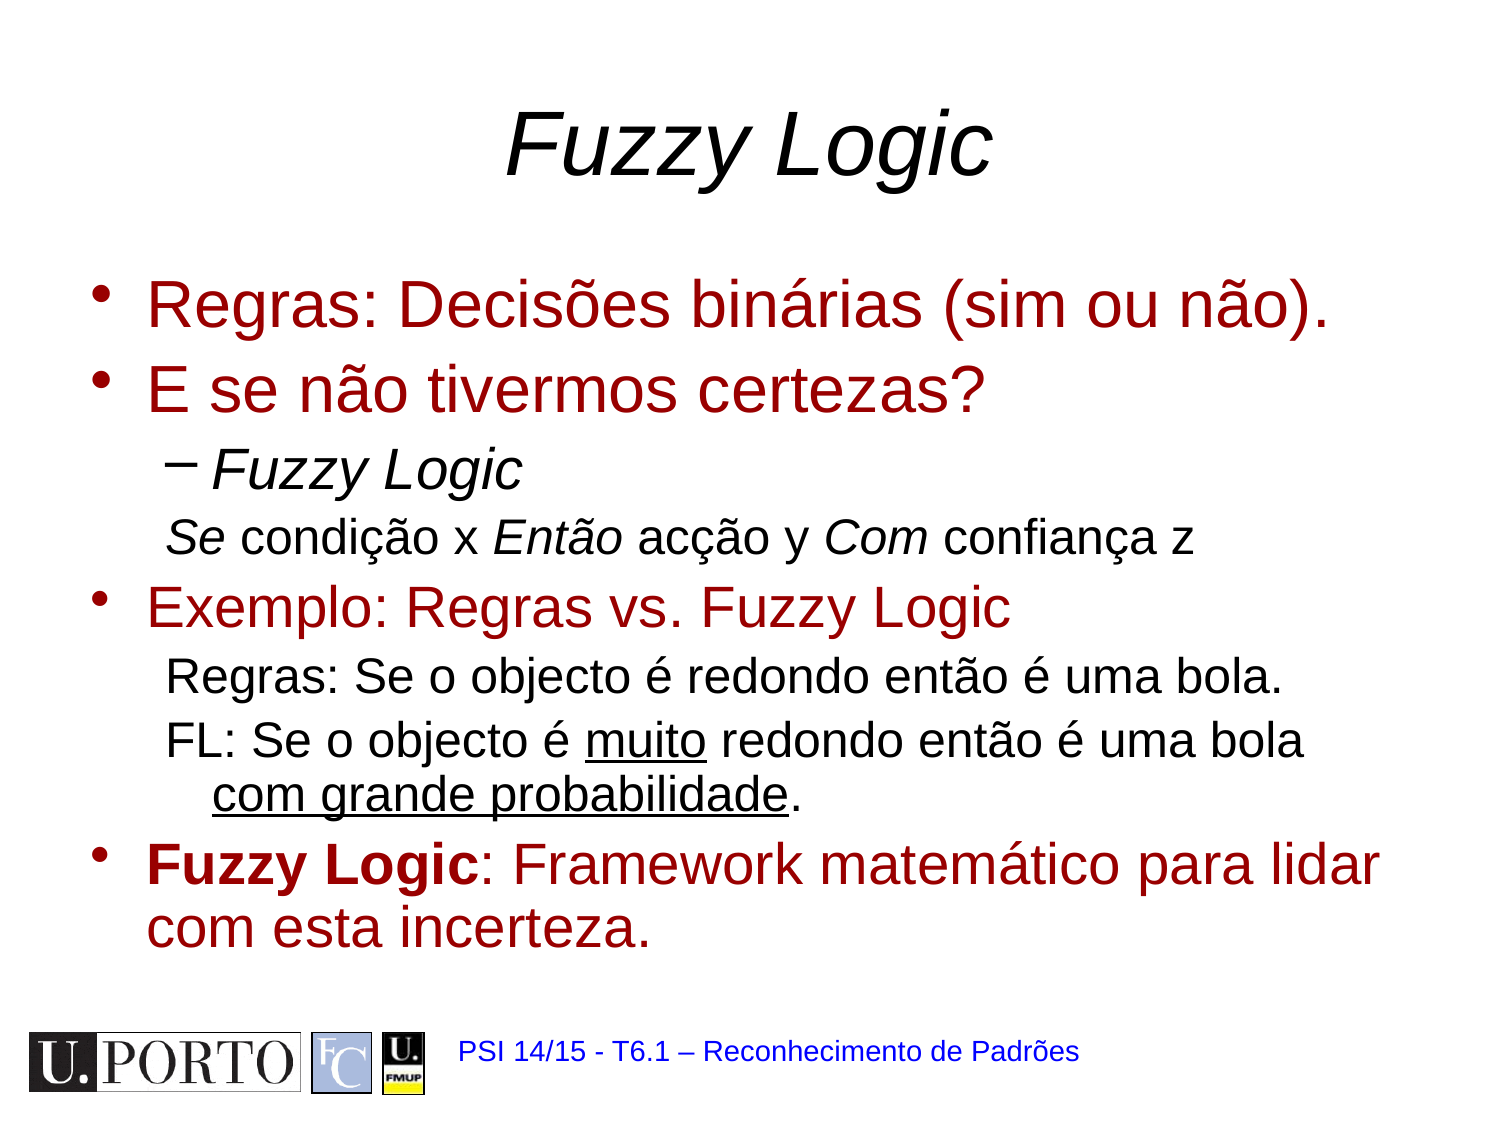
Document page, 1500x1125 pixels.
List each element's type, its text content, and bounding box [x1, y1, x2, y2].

picture [384, 1033, 423, 1094]
footer PSI 14/15 - T6.1 – Reconhecimento de Padrões [442, 1024, 1306, 1103]
list Regras: Decisões binárias (sim ou não). E se não tivermos certezas? Fuzzy Logic Se condição x Então acção y Com confiança z Exemplo: Regras vs. Fuzzy Logic Regras: Se o objecto é redondo então é uma bola. FL: Se o objecto é muito redondo então é uma bola com grande probabilidade. Fuzzy Logic: Framework matemático para lidar com esta incerteza. [75, 262, 1425, 1005]
picture [313, 1033, 371, 1092]
picture [29, 1032, 301, 1092]
title Fuzzy Logic [75, 45, 1425, 233]
